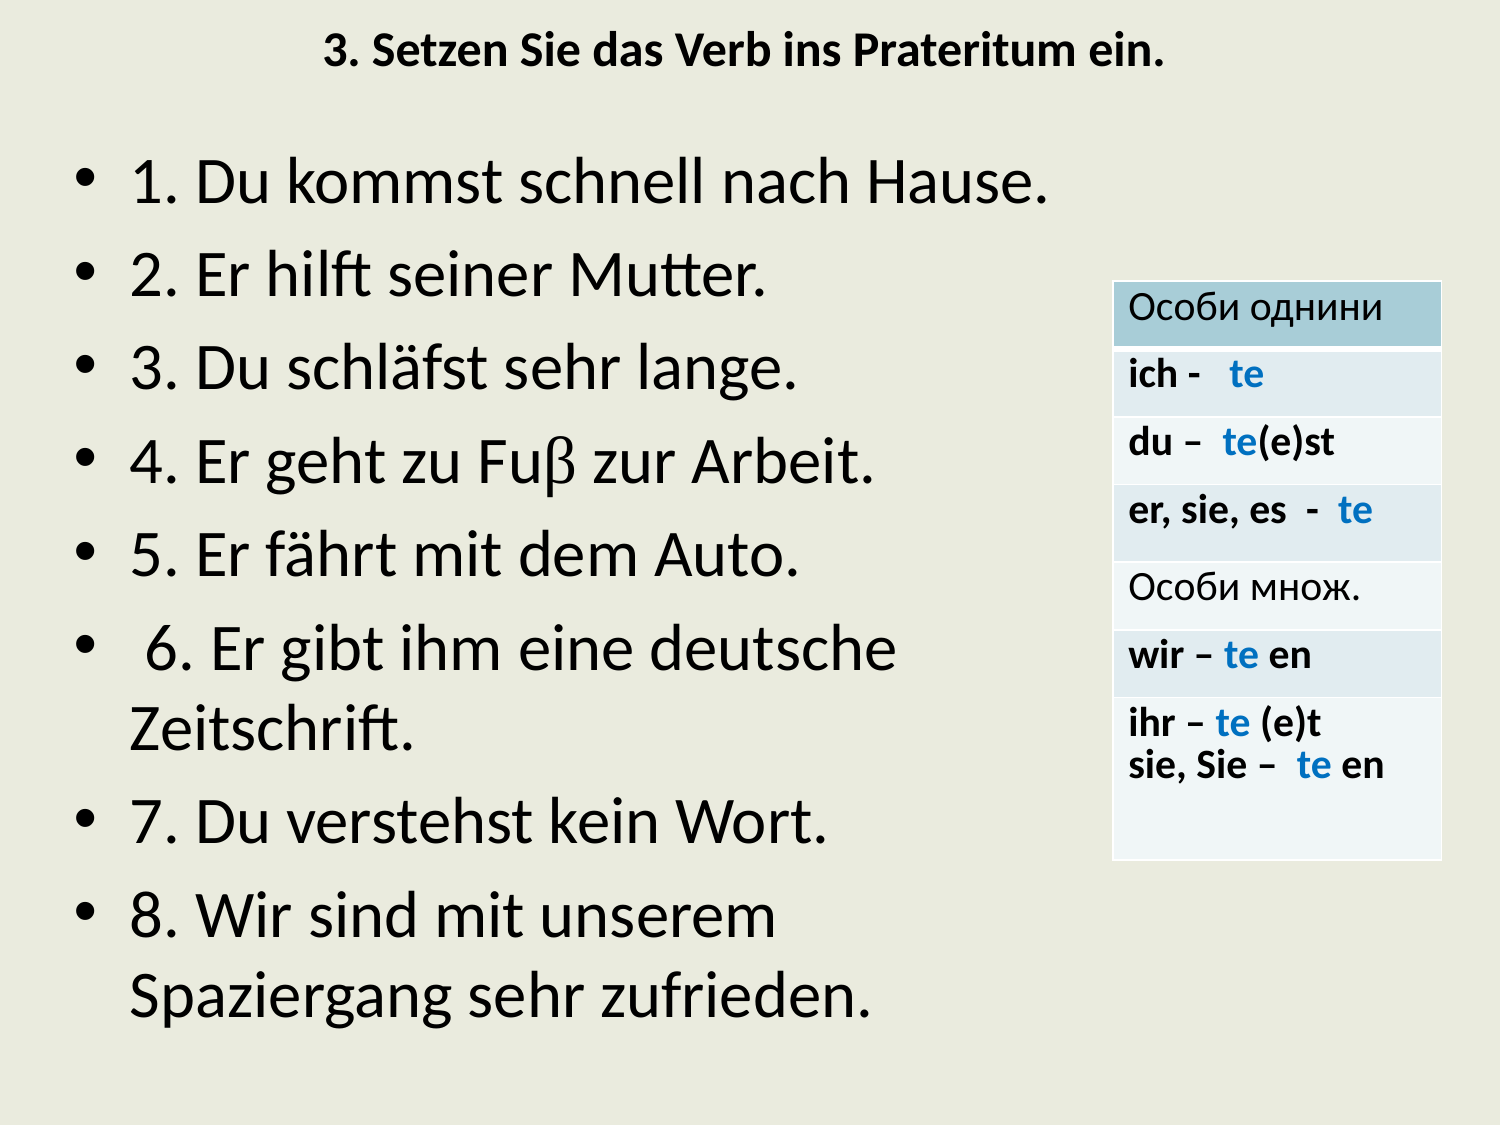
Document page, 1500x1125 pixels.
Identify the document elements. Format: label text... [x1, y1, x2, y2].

title 3. Setzen Sie das Verb ins Prateritum ein. [0, 0, 1500, 94]
table_cell Особи множ. [1114, 563, 1441, 629]
table_header Особи однини [1114, 282, 1441, 346]
table_cell du – te(e)st [1114, 418, 1441, 484]
table_cell ich - te [1114, 352, 1441, 416]
table_cell ihr – te (e)t sie, Sie – te en [1114, 698, 1441, 859]
table_cell wir – te en [1114, 631, 1441, 697]
table_cell er, sie, es - te [1114, 485, 1441, 561]
list 1. Du kommst schnell nach Hause. 2. Er hilft seiner Mutter. 3. Du schläfst sehr lange. 4. Er geht zu Fuβ zur Arbeit. 5. Er fährt mit dem Auto. 6. Er gibt ihm eine deutsche Zeitschrift. 7. Du verstehst kein Wort. 8. Wir sind mit unserem Spaziergang sehr zufrieden. [58, 128, 1102, 1079]
